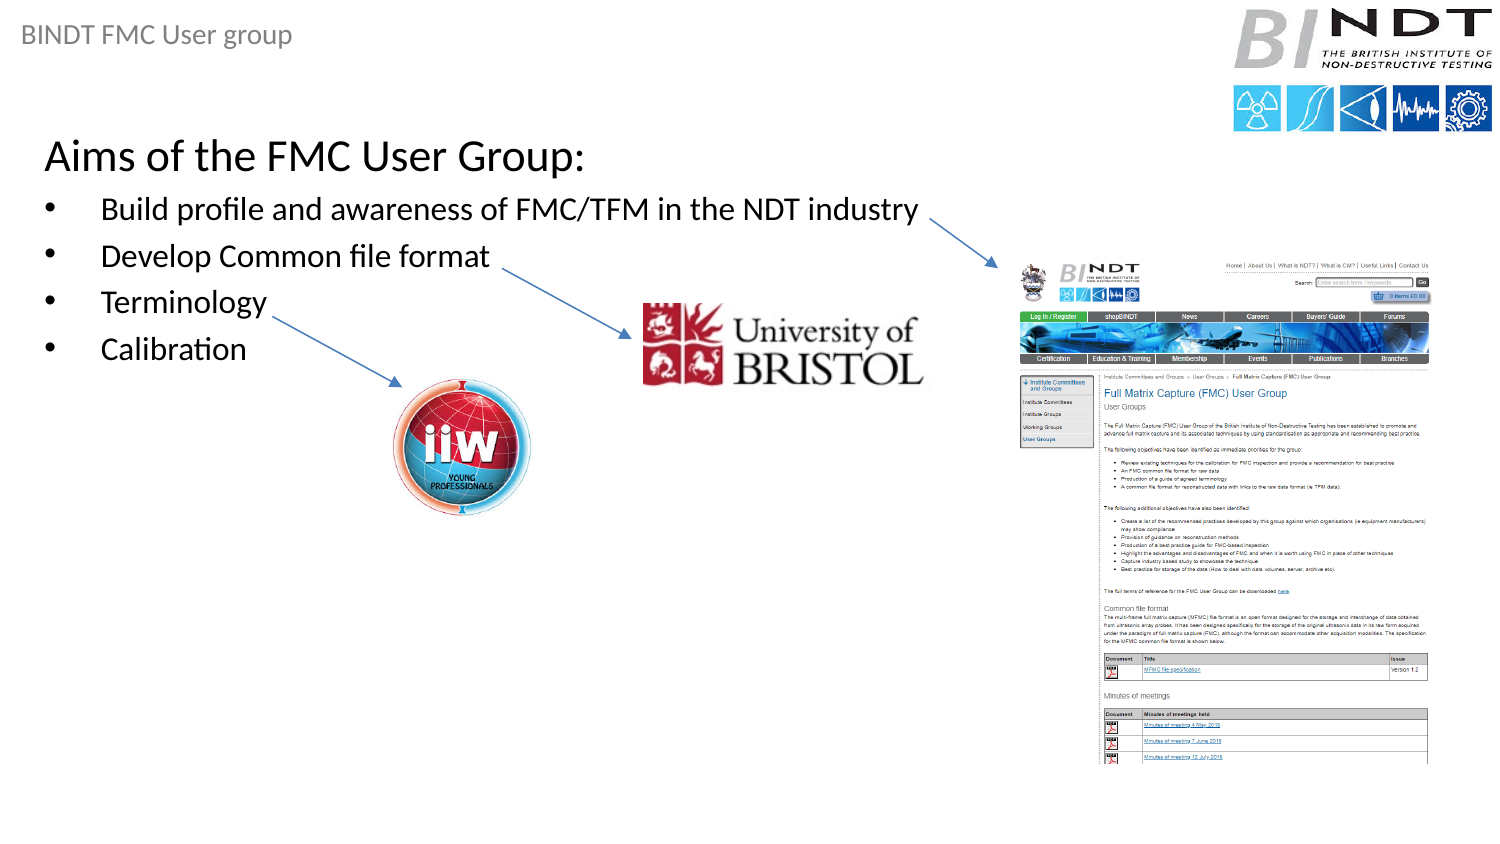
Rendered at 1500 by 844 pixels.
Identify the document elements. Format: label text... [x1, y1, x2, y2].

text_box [929, 218, 999, 269]
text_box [272, 316, 403, 388]
picture [985, 256, 1469, 764]
picture [643, 303, 934, 395]
picture [1232, 8, 1492, 139]
title BINDT FMC User group [5, 9, 337, 56]
subtitle Aims of the FMC User Group: Build profile and awareness of FMC/TFM in the NDT industry Develop Common file format Terminology Calibration [29, 118, 1058, 544]
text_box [501, 267, 633, 340]
picture [392, 375, 534, 517]
